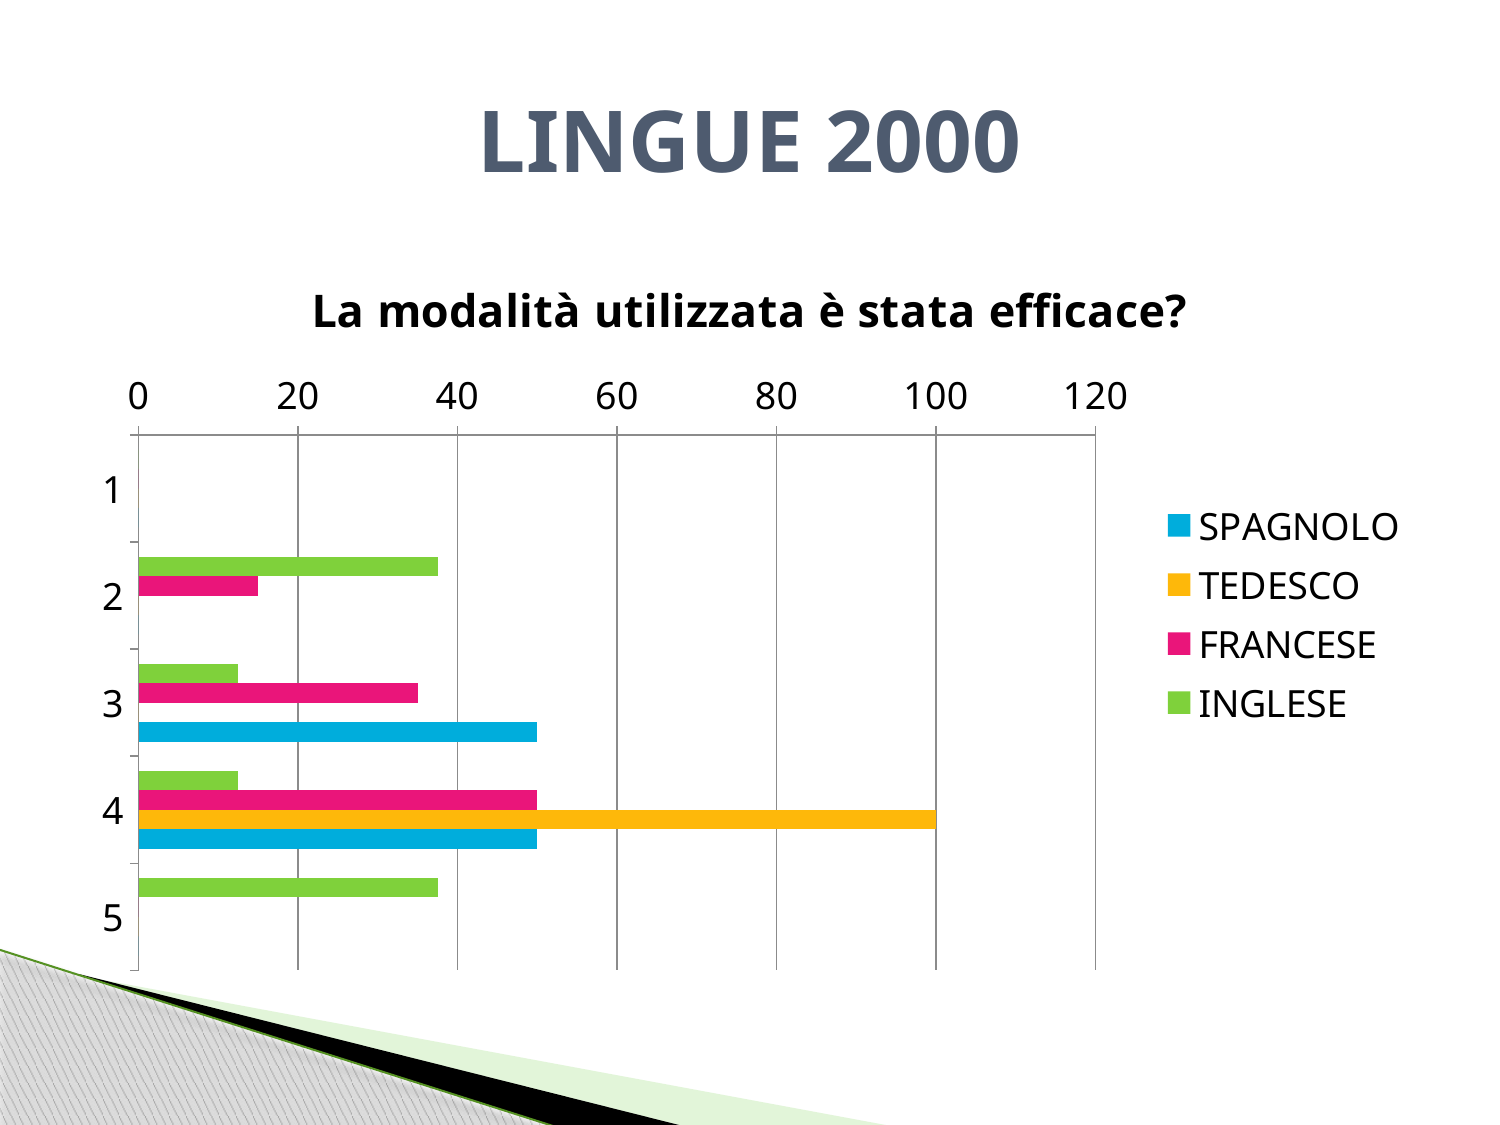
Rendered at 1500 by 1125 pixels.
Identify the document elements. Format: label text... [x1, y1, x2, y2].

title LINGUE 2000 [75, 45, 1425, 233]
chart [74, 242, 1426, 986]
